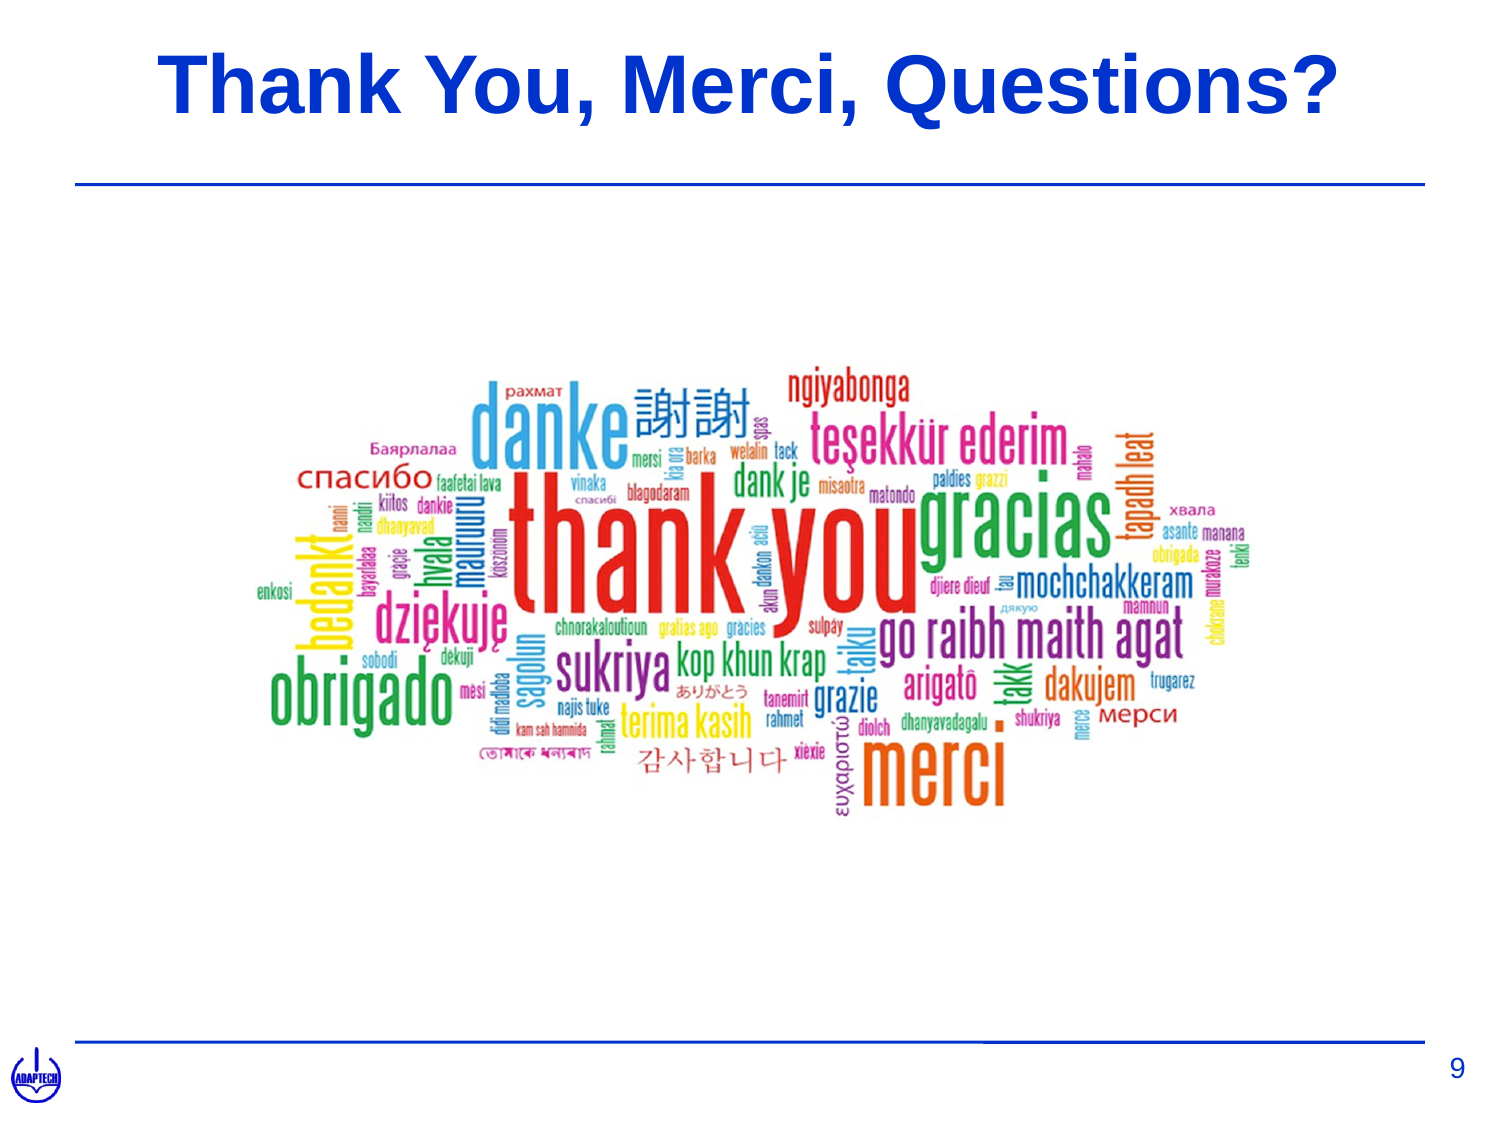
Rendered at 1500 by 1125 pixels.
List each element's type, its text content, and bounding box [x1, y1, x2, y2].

picture [224, 361, 1276, 823]
picture [11, 1047, 61, 1103]
slide_number 9 [1415, 1042, 1500, 1106]
title Thank You, Merci, Questions? [75, 24, 1425, 138]
